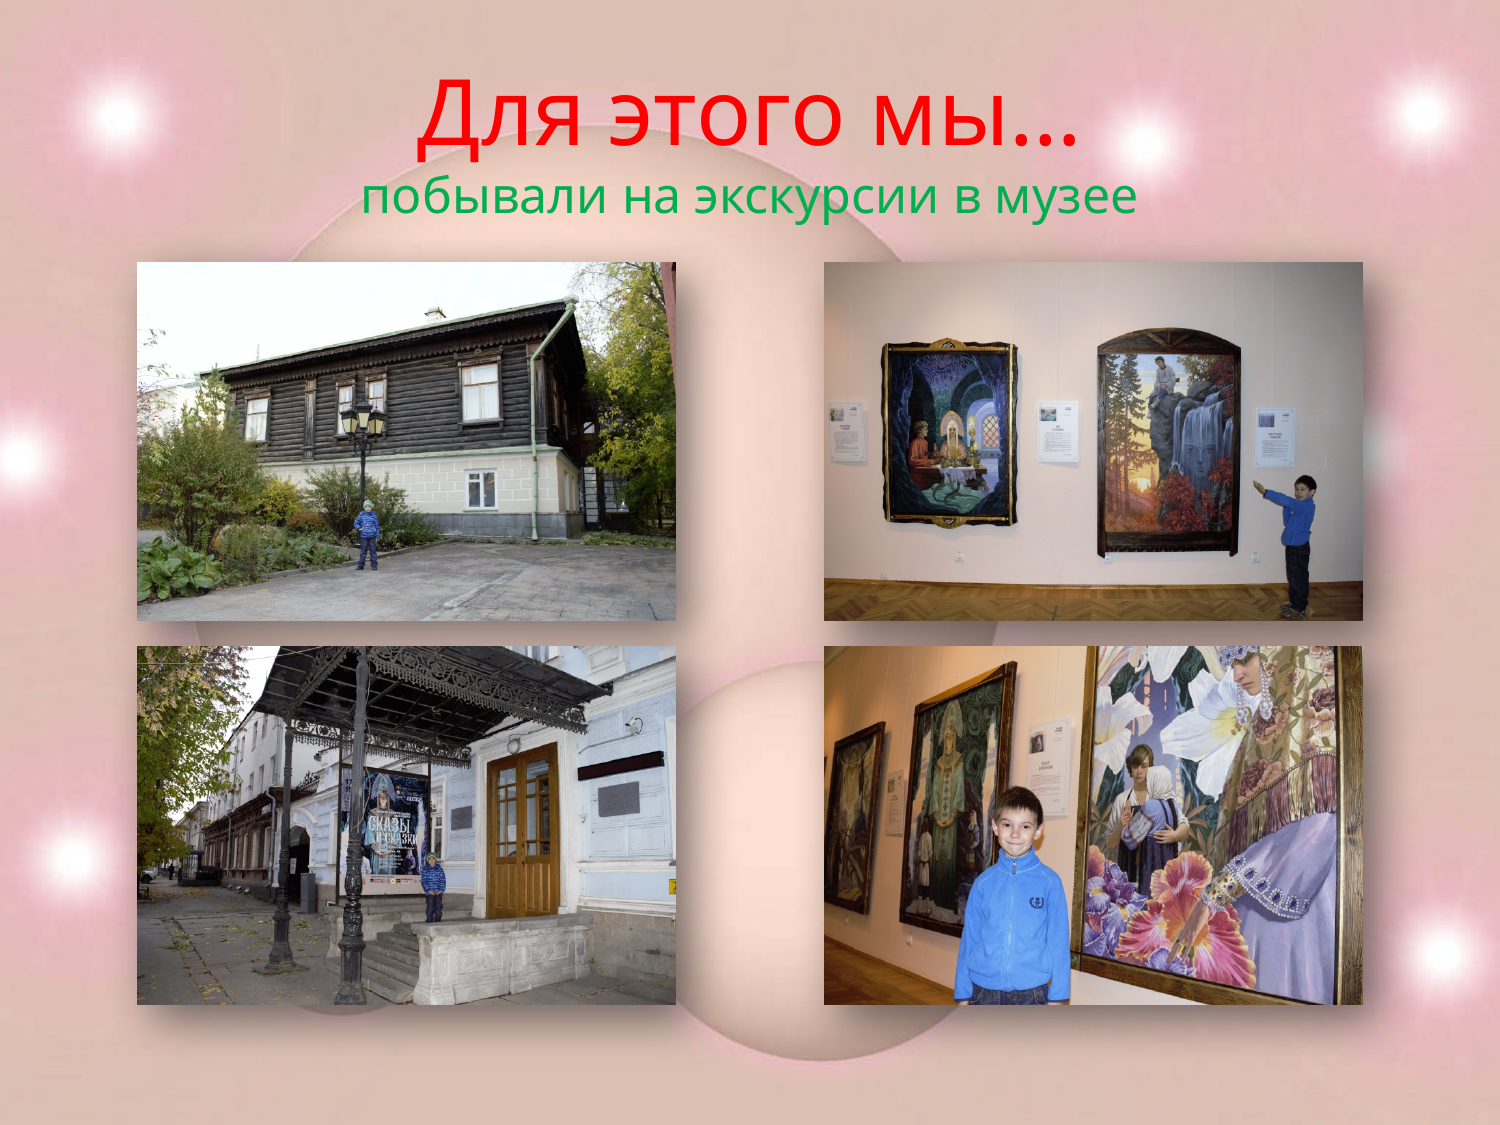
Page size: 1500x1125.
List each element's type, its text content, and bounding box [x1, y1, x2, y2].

title Для этого мы… побывали на экскурсии в музее [74, 44, 1426, 233]
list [136, 262, 676, 622]
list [824, 645, 1364, 1006]
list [824, 262, 1364, 622]
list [136, 645, 676, 1006]
picture [0, 0, 1500, 1125]
